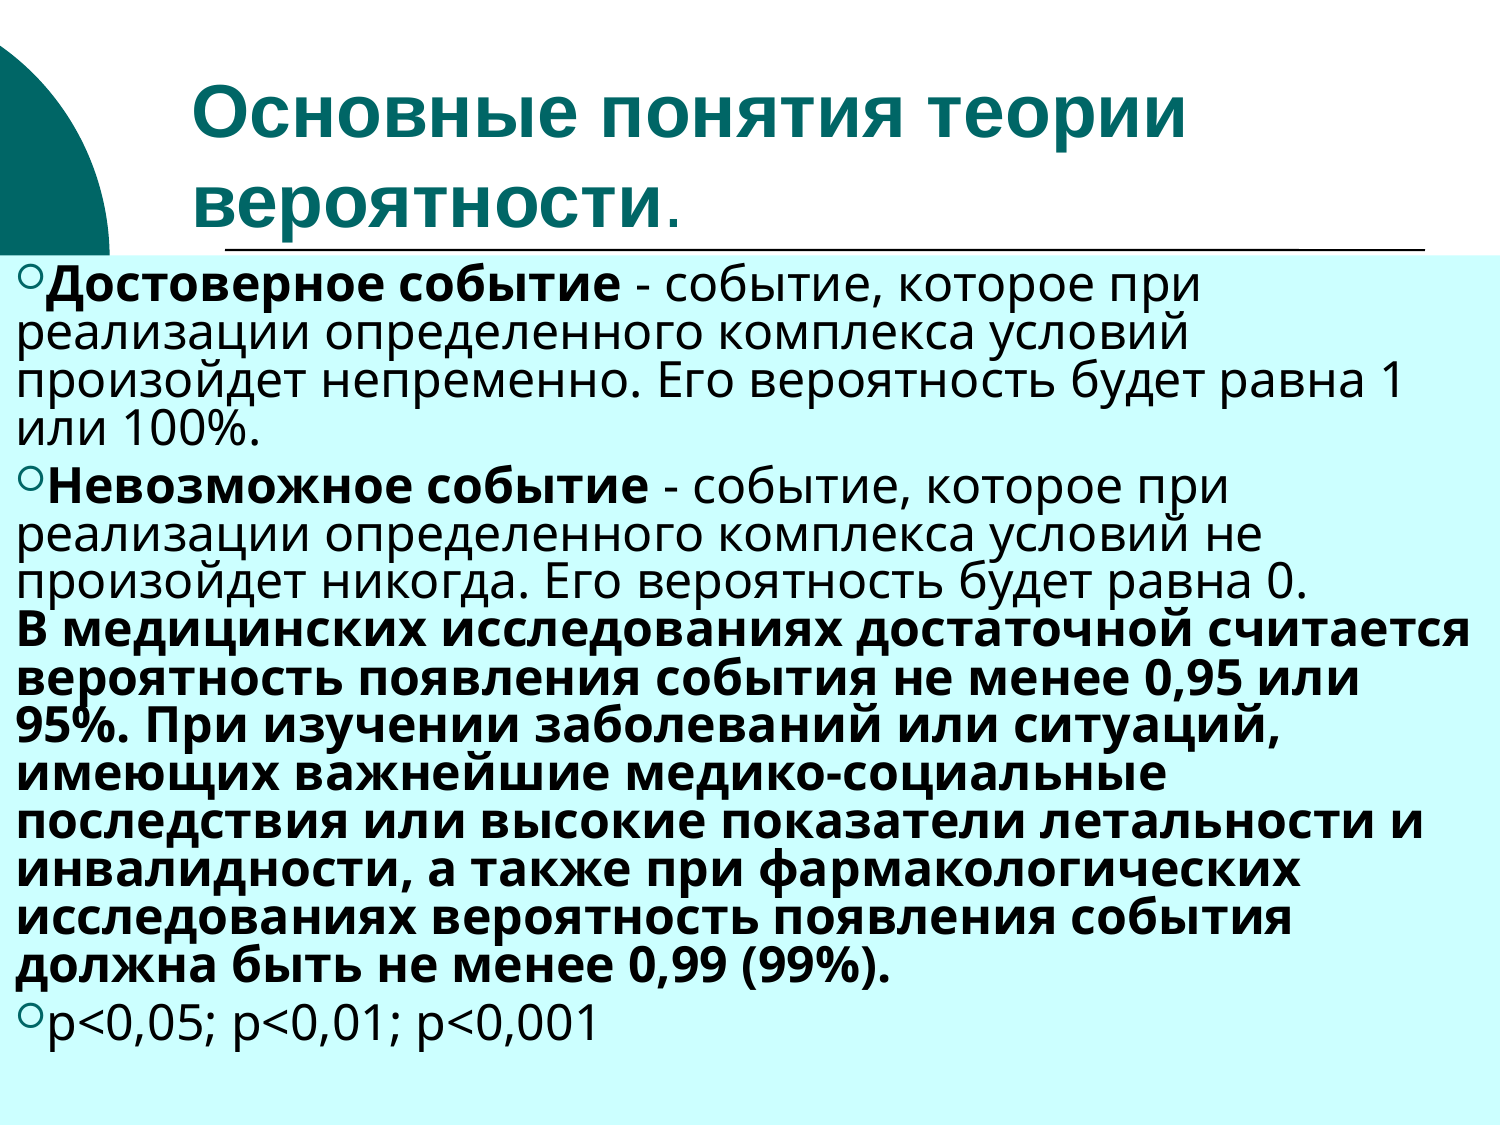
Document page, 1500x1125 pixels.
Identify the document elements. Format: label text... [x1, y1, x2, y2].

title Основные понятия теории вероятности. [176, 47, 1376, 250]
list Достоверное событие - событие, которое при реализации определенного комплекса условий произойдет непременно. Его вероятность будет равна 1 или 100%. Невозможное событие - событие, которое при реализации определенного комплекса условий не произойдет никогда. Его вероятность будет равна 0. В медицинских исследованиях достаточной считается вероятность появления события не менее 0,95 или 95%. При изучении заболеваний или ситуаций, имеющих важнейшие медико-социальные последствия или высокие показатели летальности и инвалидности, а также при фармакологических исследованиях вероятность появления события должна быть не менее 0,99 (99%). р<0,05; р<0,01; р<0,001 [0, 255, 1500, 1125]
